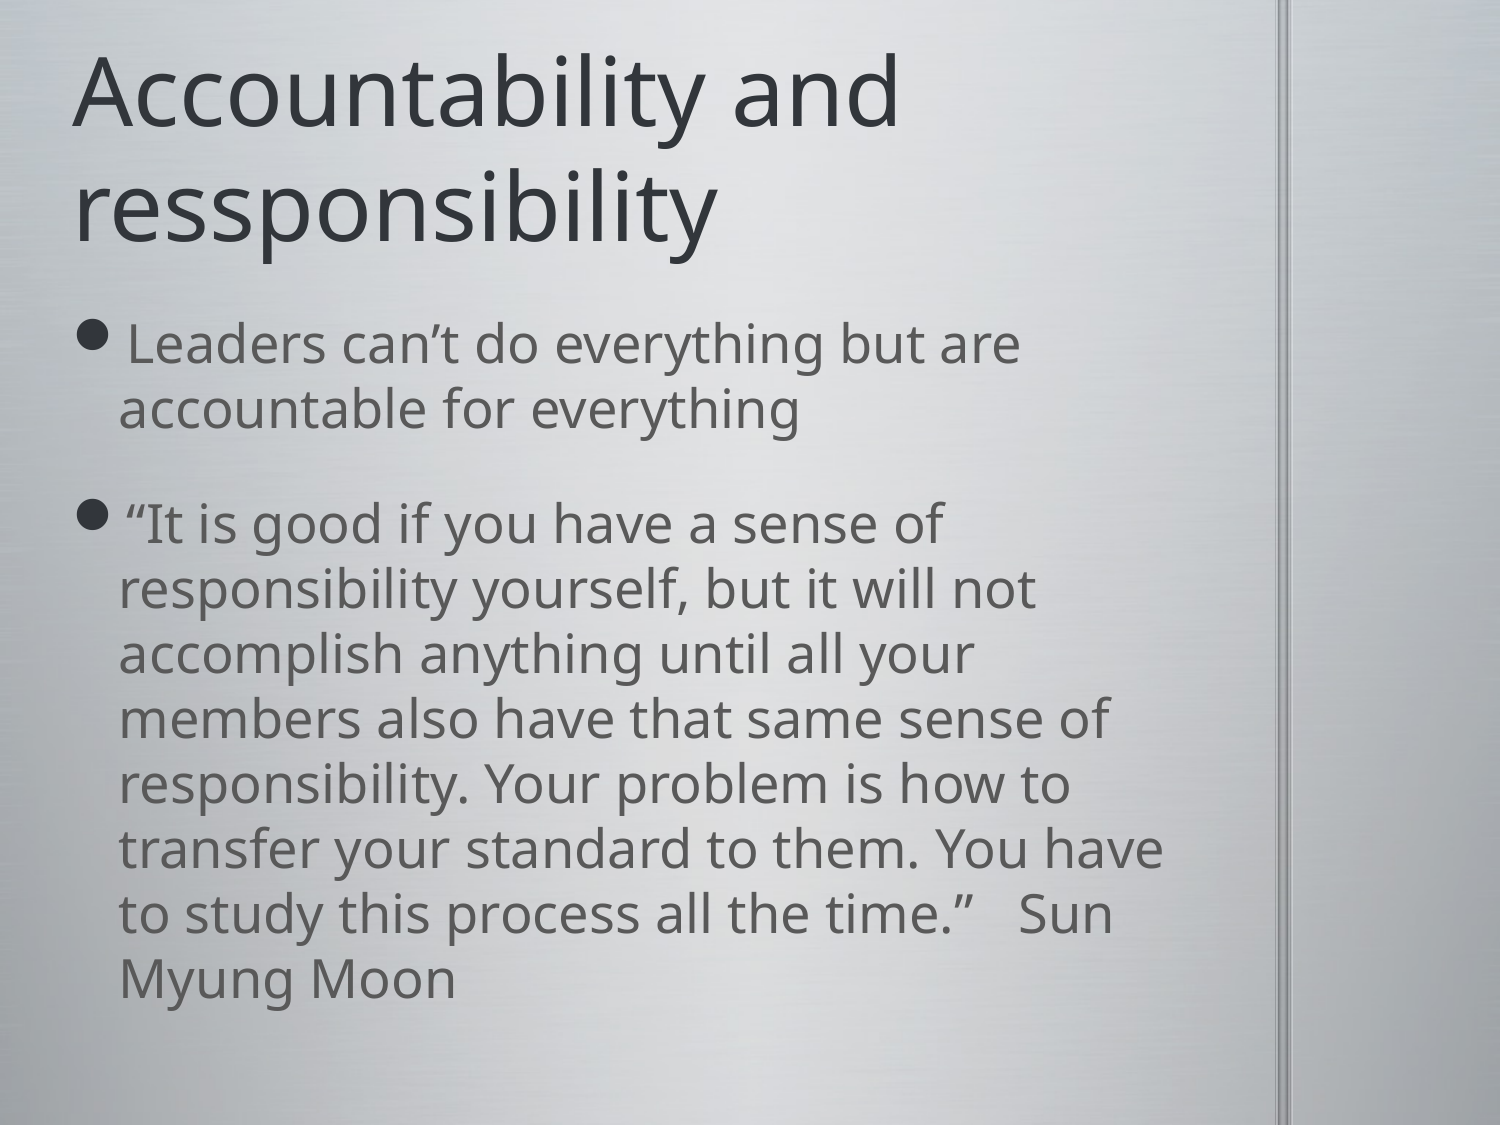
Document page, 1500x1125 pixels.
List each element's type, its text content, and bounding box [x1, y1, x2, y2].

title Accountability and ressponsibility [57, 86, 1220, 207]
picture [0, 0, 1500, 1125]
list Leaders can’t do everything but are accountable for everything “It is good if you have a sense of responsibility yourself, but it will not accomplish anything until all your members also have that same sense of responsibility. Your problem is how to transfer your standard to them. You have to study this process all the time.” Sun Myung Moon [57, 301, 1220, 1045]
